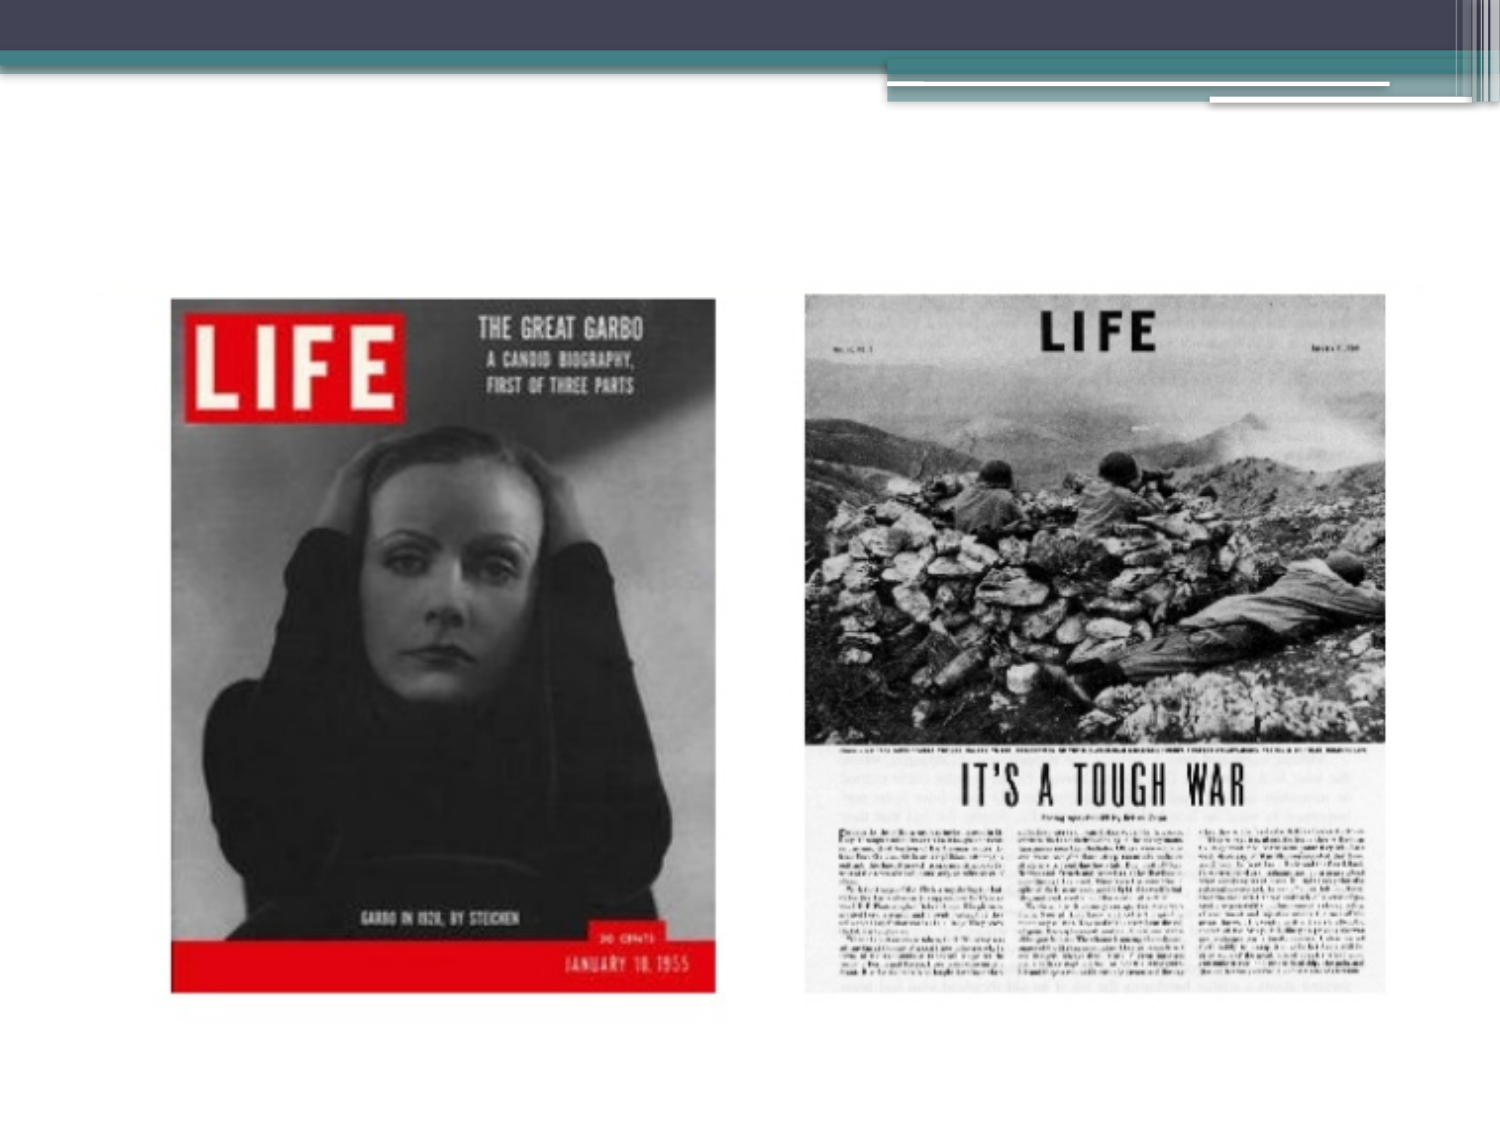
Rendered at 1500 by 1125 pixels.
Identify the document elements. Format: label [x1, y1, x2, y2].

picture [29, 280, 1471, 1087]
